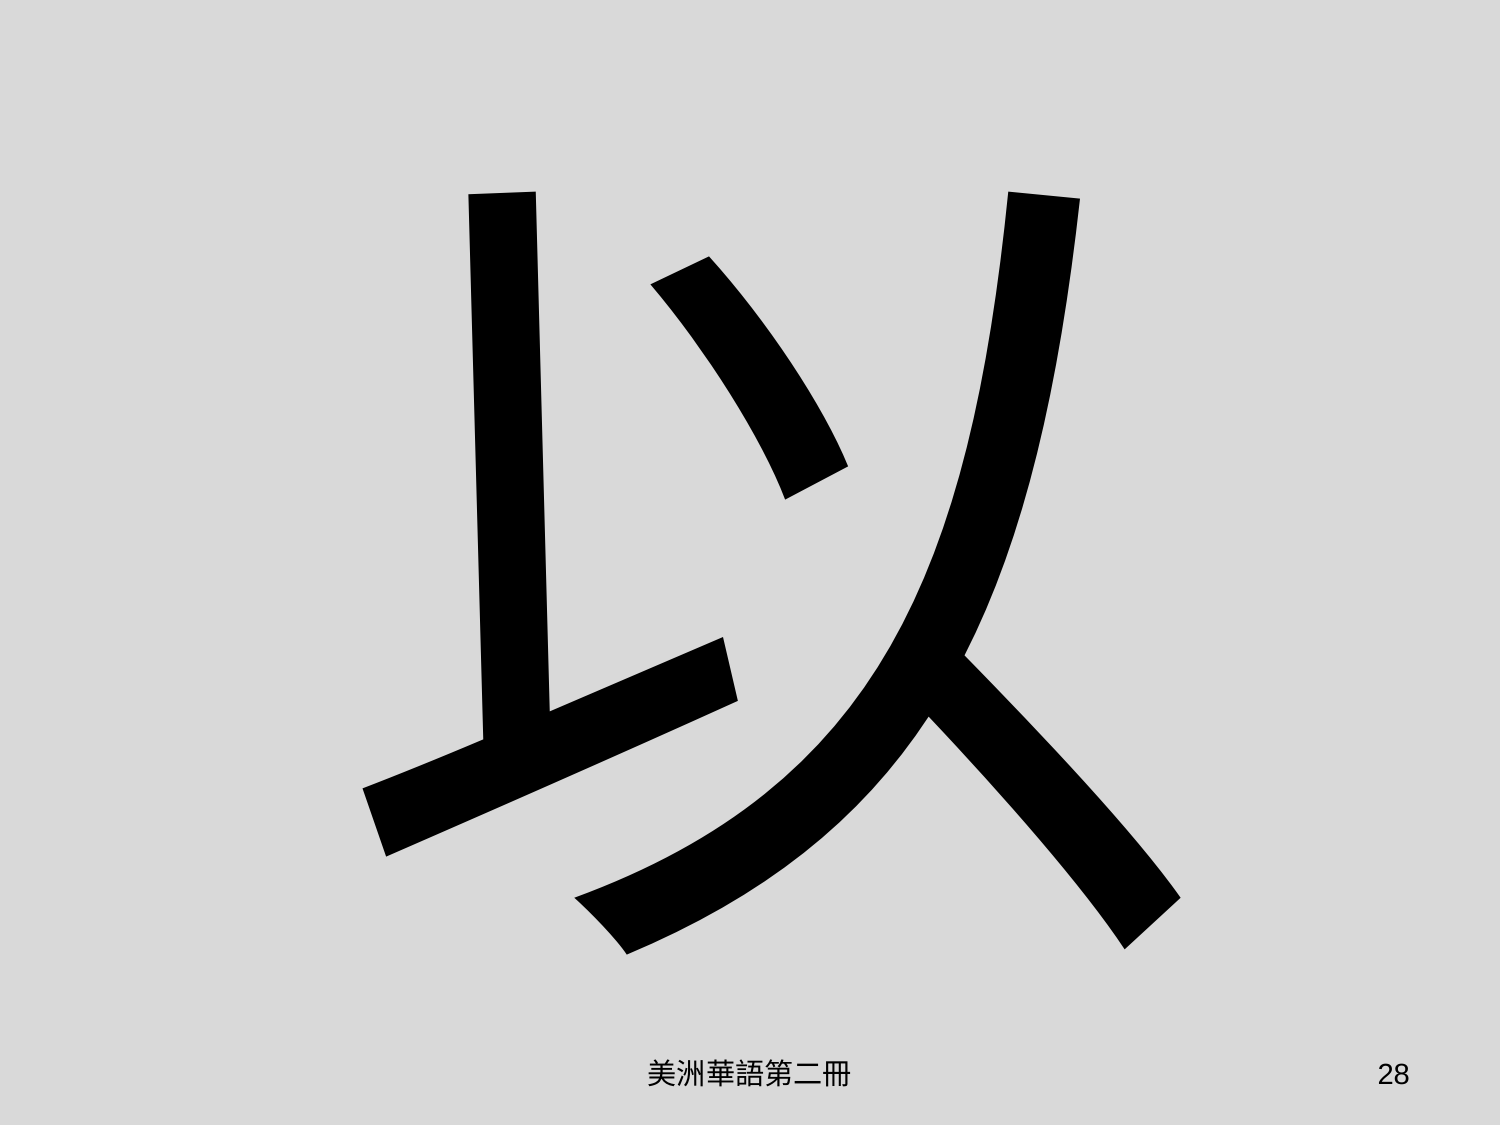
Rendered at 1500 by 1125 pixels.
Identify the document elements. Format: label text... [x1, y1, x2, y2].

slide_number 28 [1074, 1042, 1425, 1103]
footer 美洲華語第二冊 [512, 1065, 988, 1103]
text_box 以 [124, 0, 1413, 1065]
